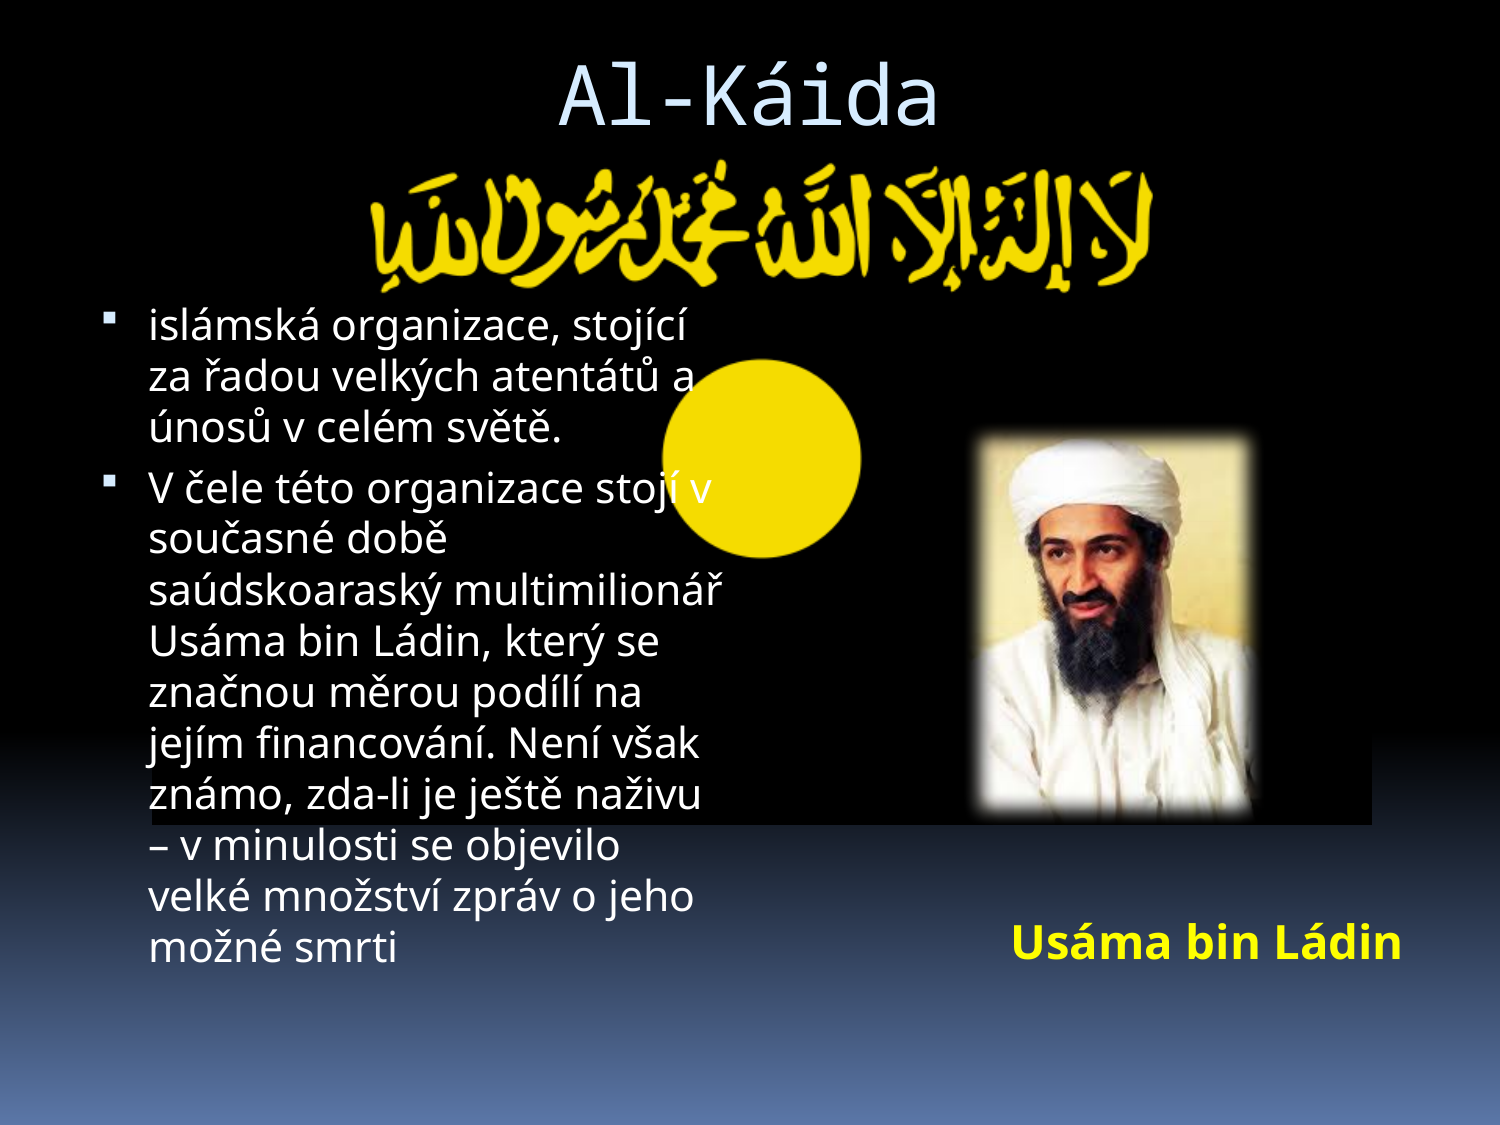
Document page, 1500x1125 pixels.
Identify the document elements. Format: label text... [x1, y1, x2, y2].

list islámská organizace, stojící za řadou velkých atentátů a únosů v celém světě. V čele této organizace stojí v současné době saúdskoaraský multimilionář Usáma bin Ládin, který se značnou měrou podílí na jejím financování. Není však známo, zda-li je ještě naživu – v minulosti se objevilo velké množství zpráv o jeho možné smrti [76, 290, 739, 1033]
title Al-Káida [75, 35, 1425, 164]
list Usáma bin Ládin [763, 290, 1427, 1033]
picture [151, 93, 1372, 826]
picture [962, 420, 1267, 828]
